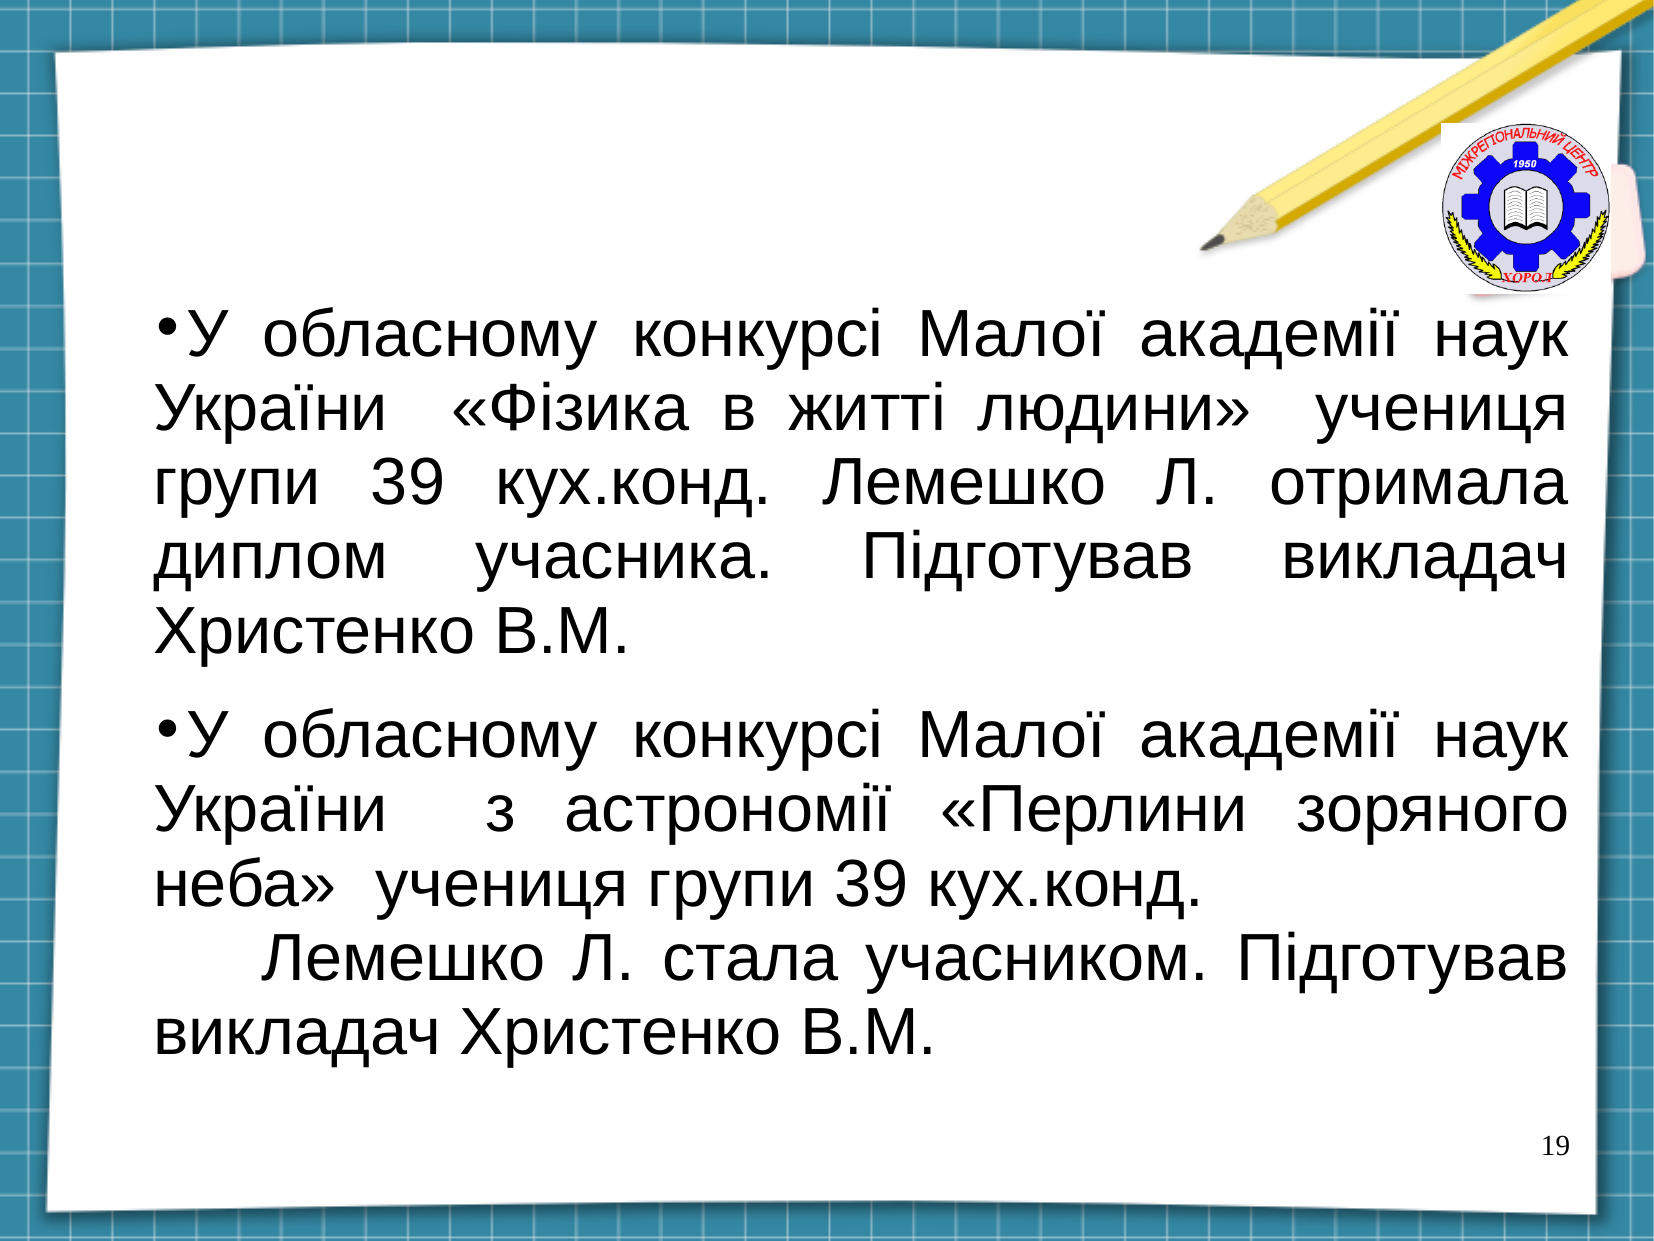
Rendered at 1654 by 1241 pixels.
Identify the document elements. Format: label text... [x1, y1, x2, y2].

slide_number 19 [1185, 1129, 1571, 1215]
picture [0, 0, 1654, 1241]
list У обласному конкурсі Малої академії наук України «Фізика в житті людини» учениця групи 39 кух.конд. Лемешко Л. отримала диплом учасника. Підготував викладач Христенко В.М. У обласному конкурсі Малої академії наук України з астрономії «Перлини зоряного неба» учениця групи 39 кух.конд. Лемешко Л. стала учасником. Підготував викладач Христенко В.М. [82, 289, 1571, 1010]
